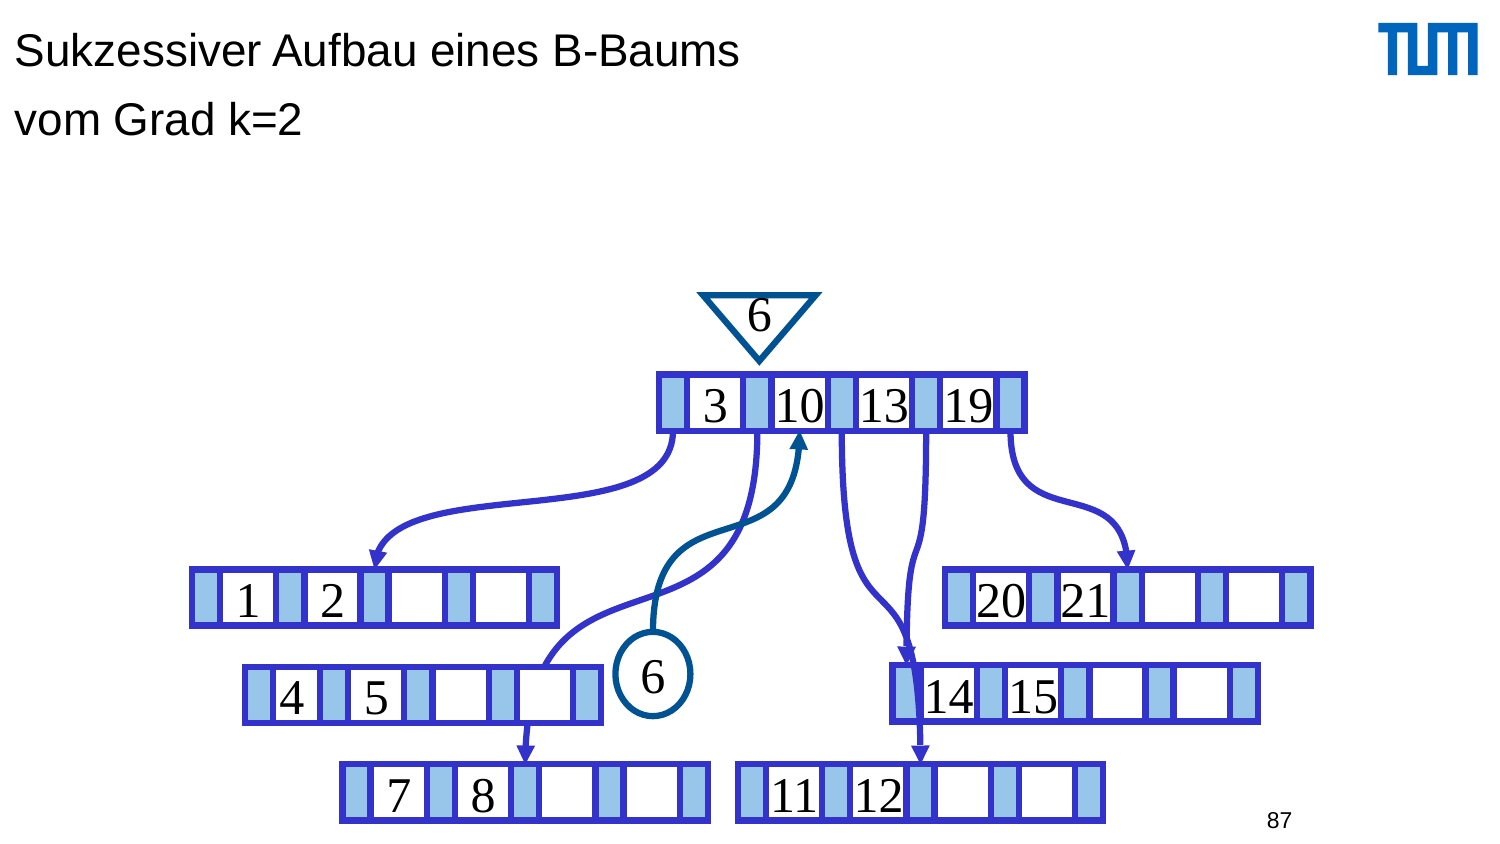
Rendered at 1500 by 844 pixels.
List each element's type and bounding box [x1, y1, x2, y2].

text_box [918, 665, 1258, 722]
text_box [703, 295, 816, 361]
text_box [658, 374, 1025, 431]
text_box [342, 764, 708, 821]
text_box [892, 665, 916, 722]
slide_number [1111, 796, 1448, 842]
title [0, 0, 1500, 141]
text_box [191, 350, 1311, 724]
text_box [737, 764, 1104, 821]
